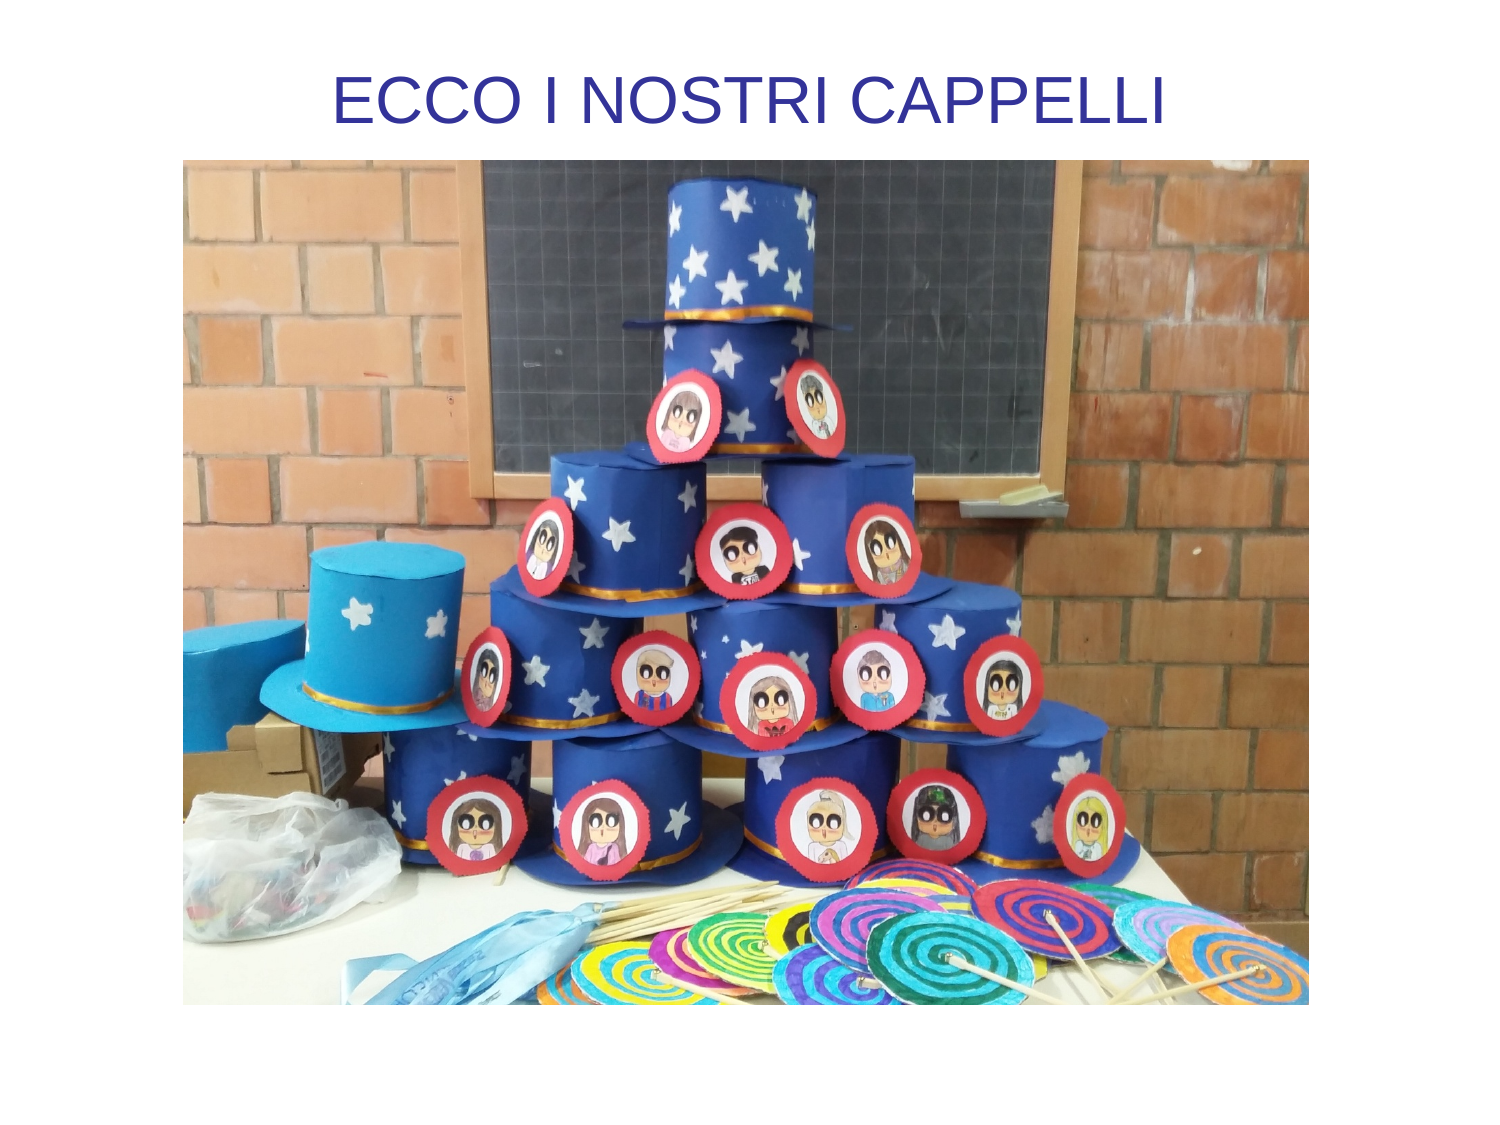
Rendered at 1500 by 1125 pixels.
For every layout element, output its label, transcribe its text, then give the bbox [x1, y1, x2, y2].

title ECCO I NOSTRI CAPPELLI [74, 44, 1426, 150]
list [182, 160, 1309, 1006]
